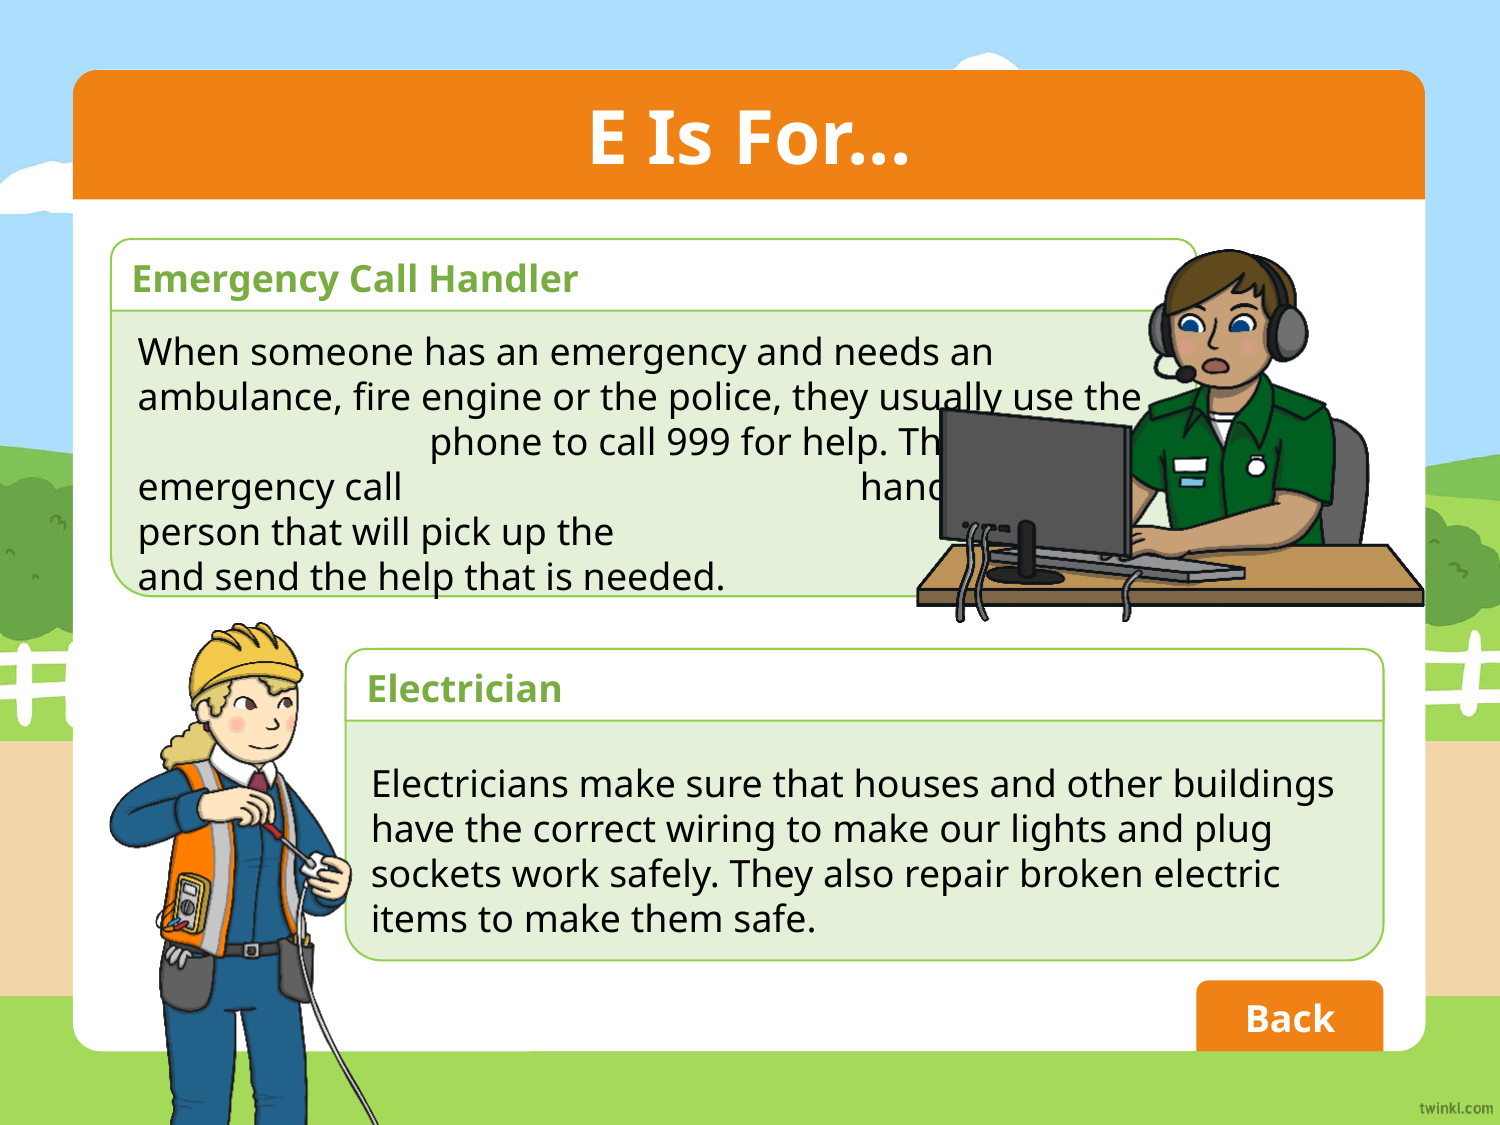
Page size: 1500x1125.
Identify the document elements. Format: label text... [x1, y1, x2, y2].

text_box [1408, 1069, 1491, 1125]
picture [0, 0, 1500, 1125]
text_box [450, 648, 1384, 961]
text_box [110, 238, 1197, 597]
title E Is For... [73, 89, 1426, 191]
text_box [71, 68, 1427, 201]
text_box Back [1195, 979, 1385, 1053]
